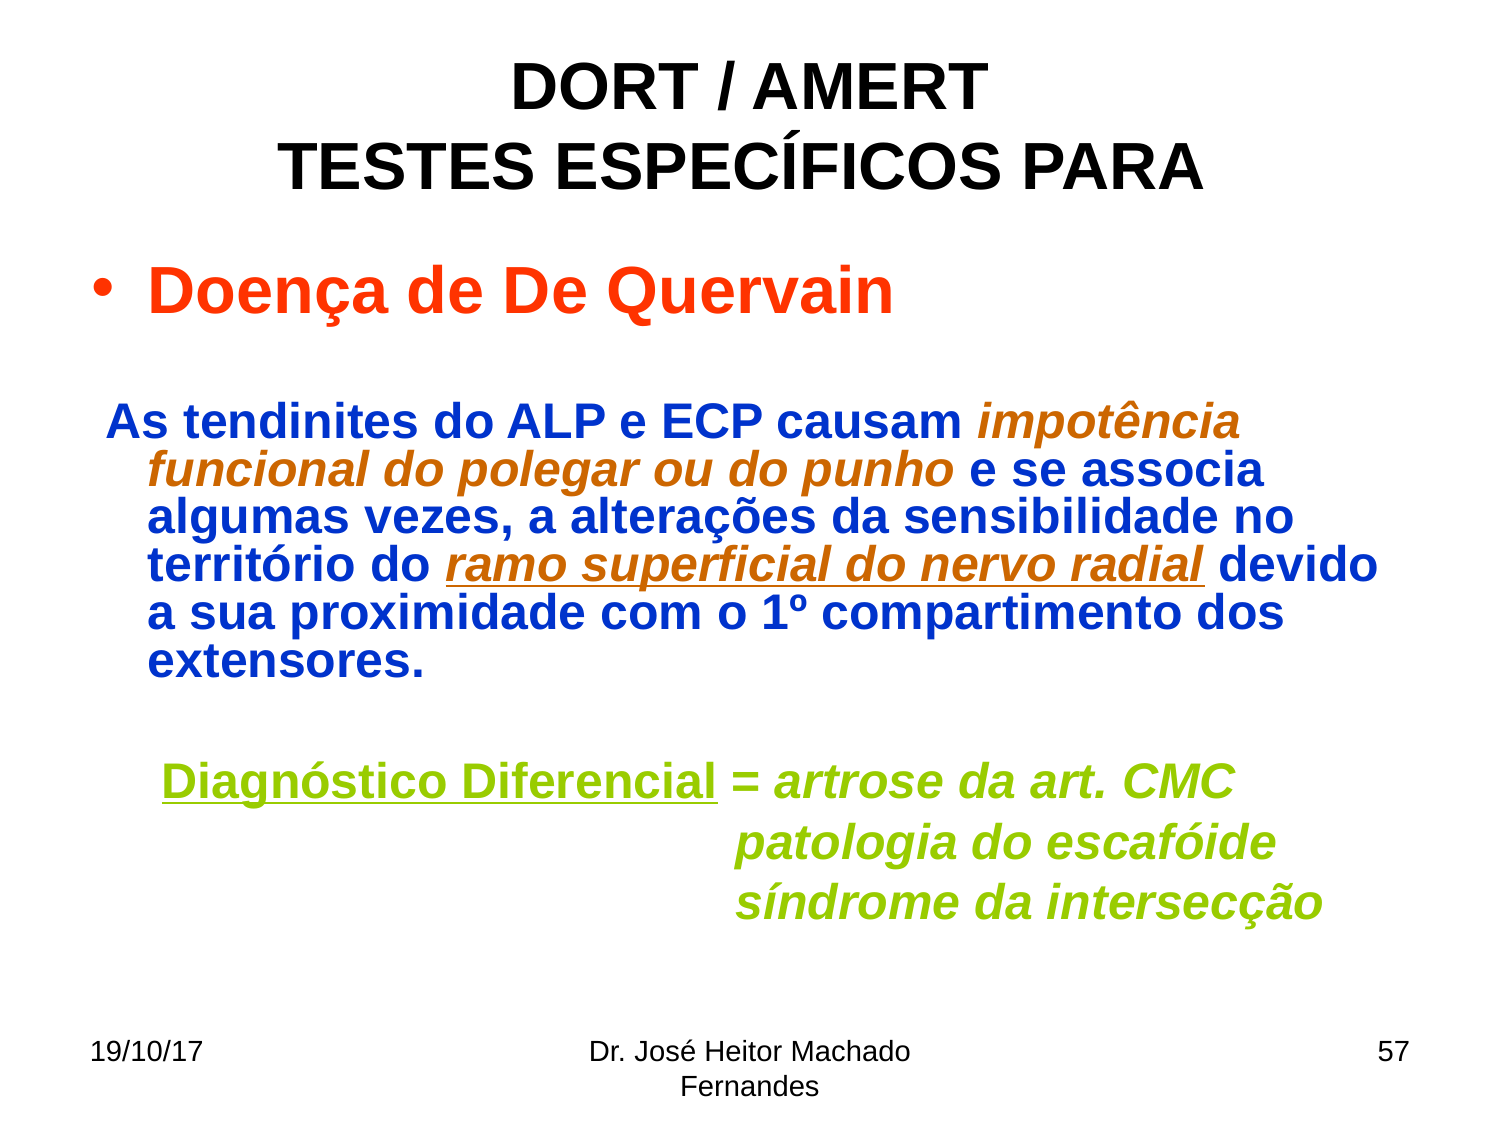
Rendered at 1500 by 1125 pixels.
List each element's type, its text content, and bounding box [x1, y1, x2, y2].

text_box 19/10/17 [75, 1024, 425, 1103]
text_box Dr. José Heitor Machado Fernandes [512, 1053, 988, 1103]
text_box Doença de De Quervain As tendinites do ALP e ECP causam impotência funcional do polegar ou do punho e se associa algumas vezes, a alterações da sensibilidade no território do ramo superficial do nervo radial devido a sua proximidade com o 1º compartimento dos extensores. Diagnóstico Diferencial = artrose da art. CMC patologia do escafóide síndrome da intersecção [76, 255, 1427, 1053]
text_box DORT / AMERT TESTES ESPECÍFICOS PARA [74, 82, 1425, 233]
text_box 57 [1074, 1053, 1425, 1103]
